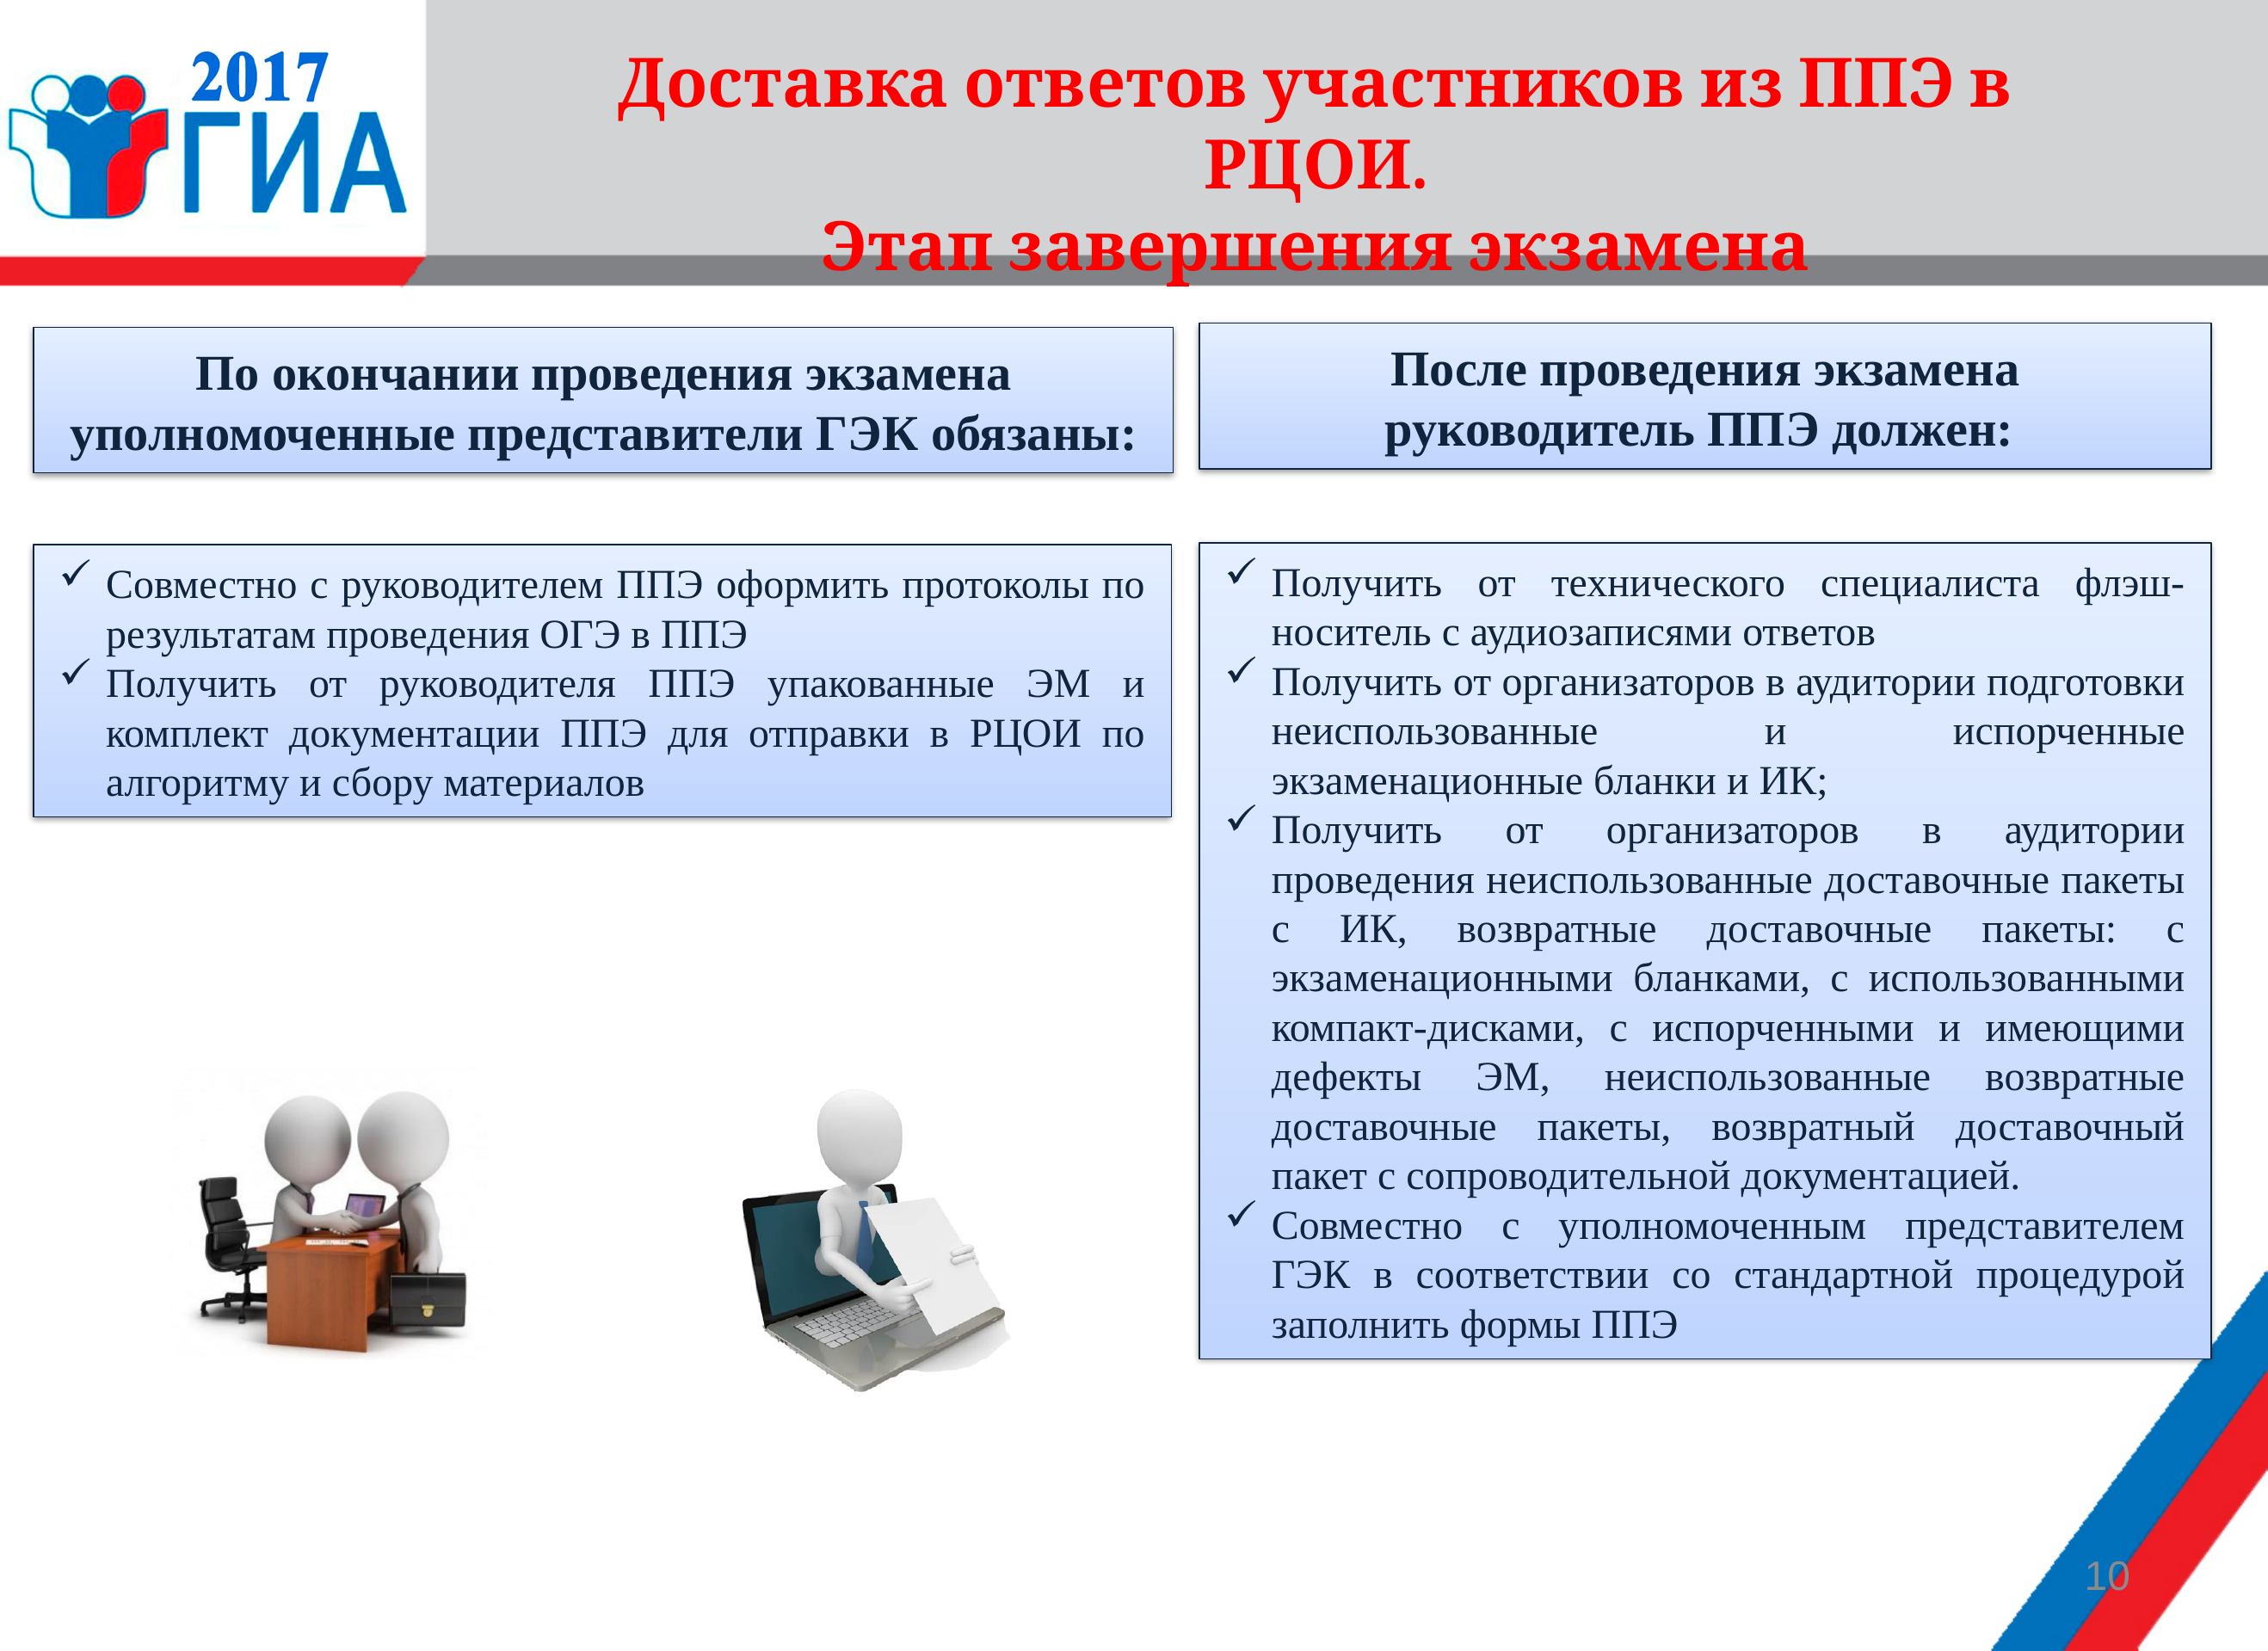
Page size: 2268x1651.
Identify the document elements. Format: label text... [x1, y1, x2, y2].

text_box По окончании проведения экзамена уполномоченные представители ГЭК обязаны: [33, 327, 1174, 473]
text_box Доставка ответов участников из ППЭ в РЦОИ. Этап завершения экзамена [494, 27, 2138, 235]
text_box Совместно с руководителем ППЭ оформить протоколы по результатам проведения ОГЭ в ППЭ Получить от руководителя ППЭ упакованные ЭМ и комплект документации ППЭ для отправки в РЦОИ по алгоритму и сбору материалов [33, 544, 1172, 817]
picture [0, 0, 2268, 1651]
slide_number 10 [1625, 1530, 2155, 1618]
text_box Получить от технического специалиста флэш-носитель с аудиозаписями ответов Получить от организаторов в аудитории подготовки неиспользованные и испорченные экзаменационные бланки и ИК; Получить от организаторов в аудитории проведения неиспользованные доставочные пакеты с ИК, возвратные доставочные пакеты: с экзаменационными бланками, с использованными компакт-дисками, с испорченными и имеющими дефекты ЭМ, неиспользованные возвратные доставочные пакеты, возвратный доставочный пакет с сопроводительной документацией. Совместно с уполномоченным представителем ГЭК в соответствии со стандартной процедурой заполнить формы ППЭ [1199, 542, 2212, 1359]
text_box После проведения экзамена руководитель ППЭ должен: [1199, 323, 2212, 470]
